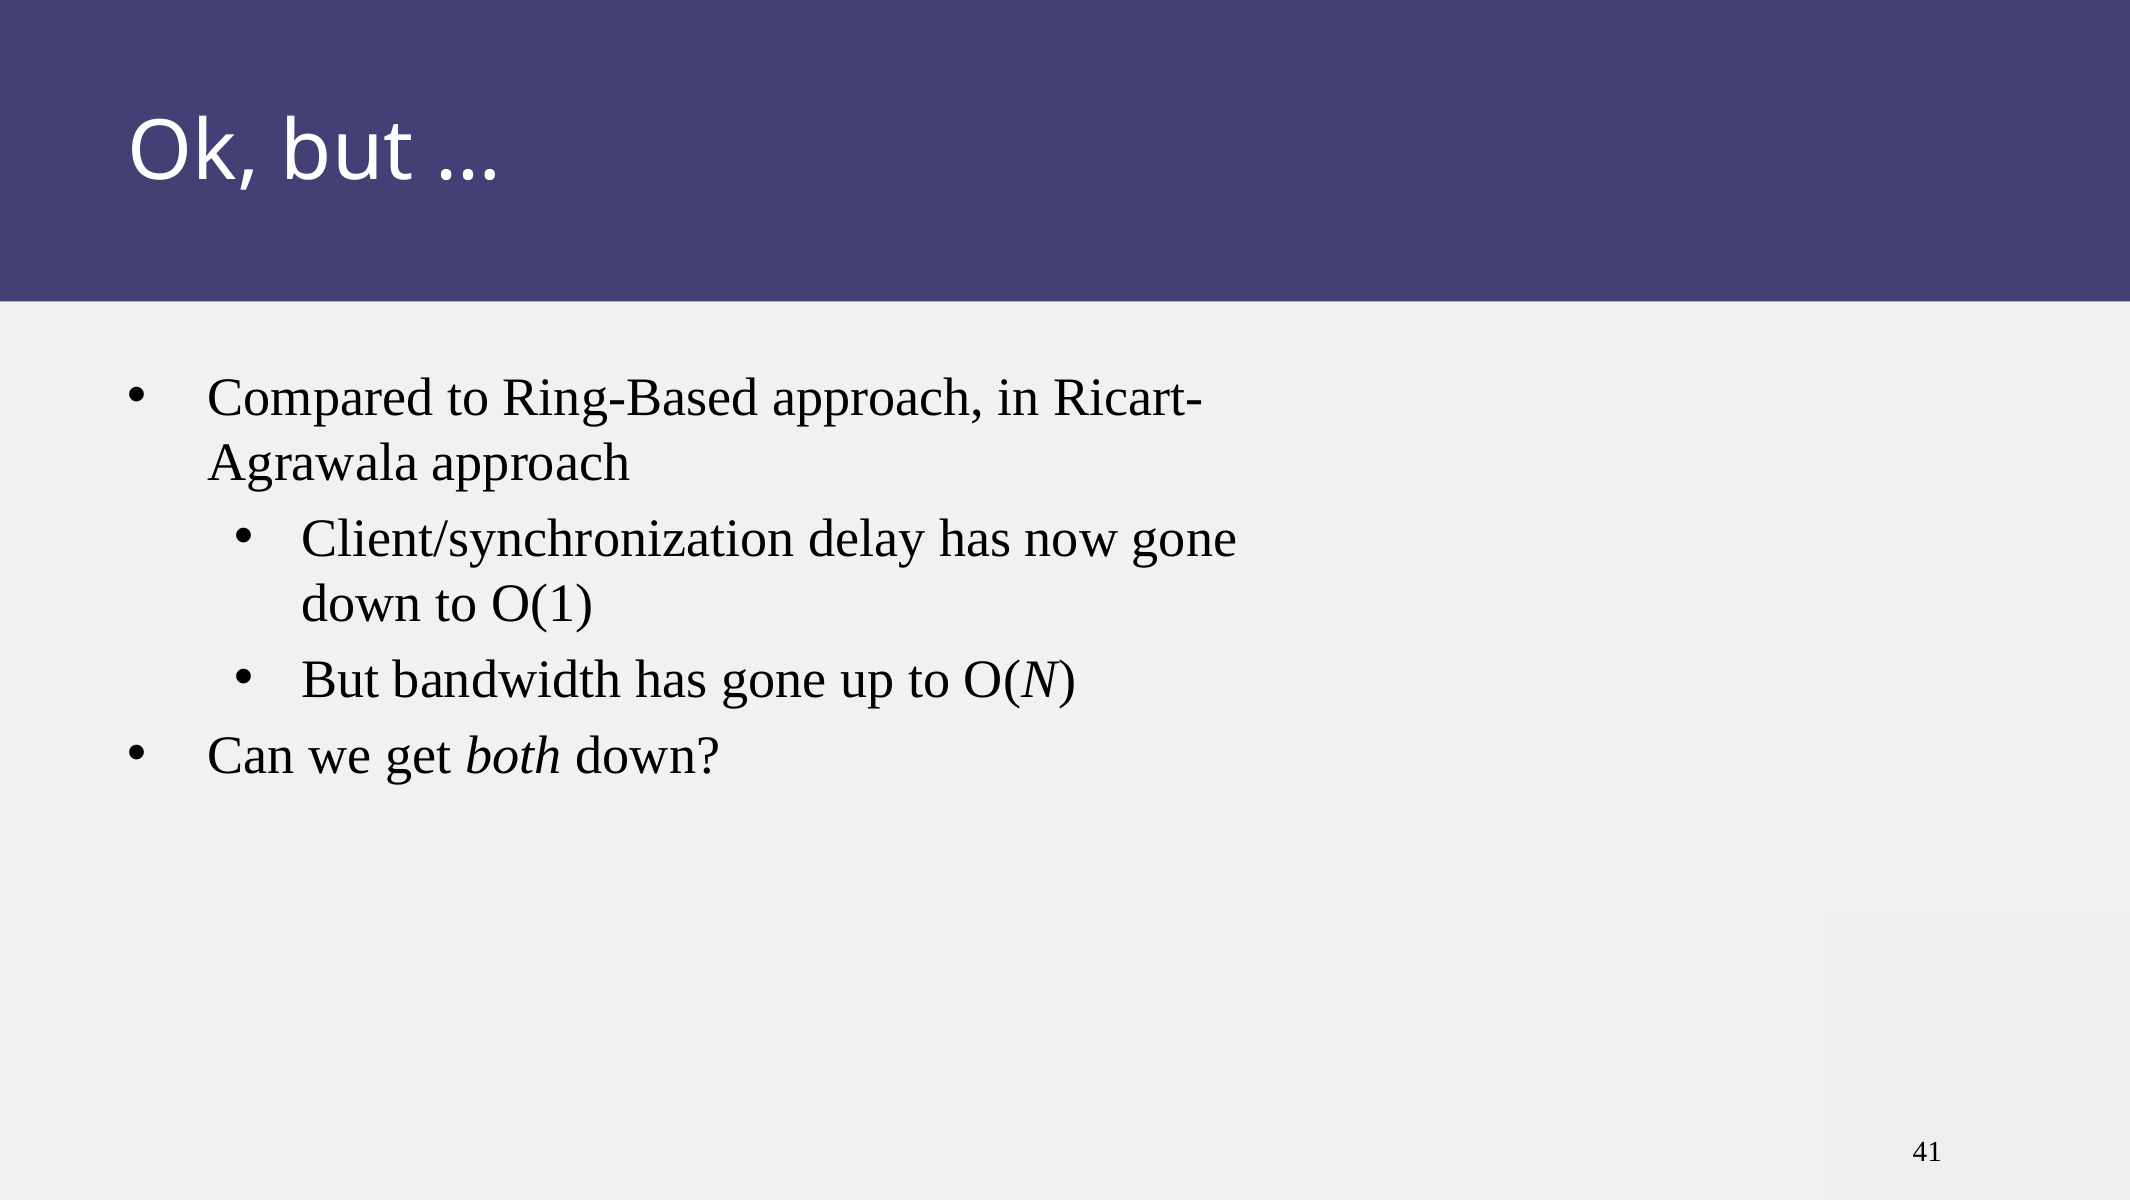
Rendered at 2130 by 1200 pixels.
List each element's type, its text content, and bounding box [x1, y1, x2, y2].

text_box [1829, 914, 2130, 1200]
title Ok, but … [106, 48, 2059, 245]
picture [0, 0, 2130, 1200]
text_box 41 [1752, 1125, 2103, 1171]
list Compared to Ring-Based approach, in Ricart-Agrawala approach Client/synchronization delay has now gone down to O(1) But bandwidth has gone up to O(N) Can we get both down? [106, 351, 1261, 1098]
